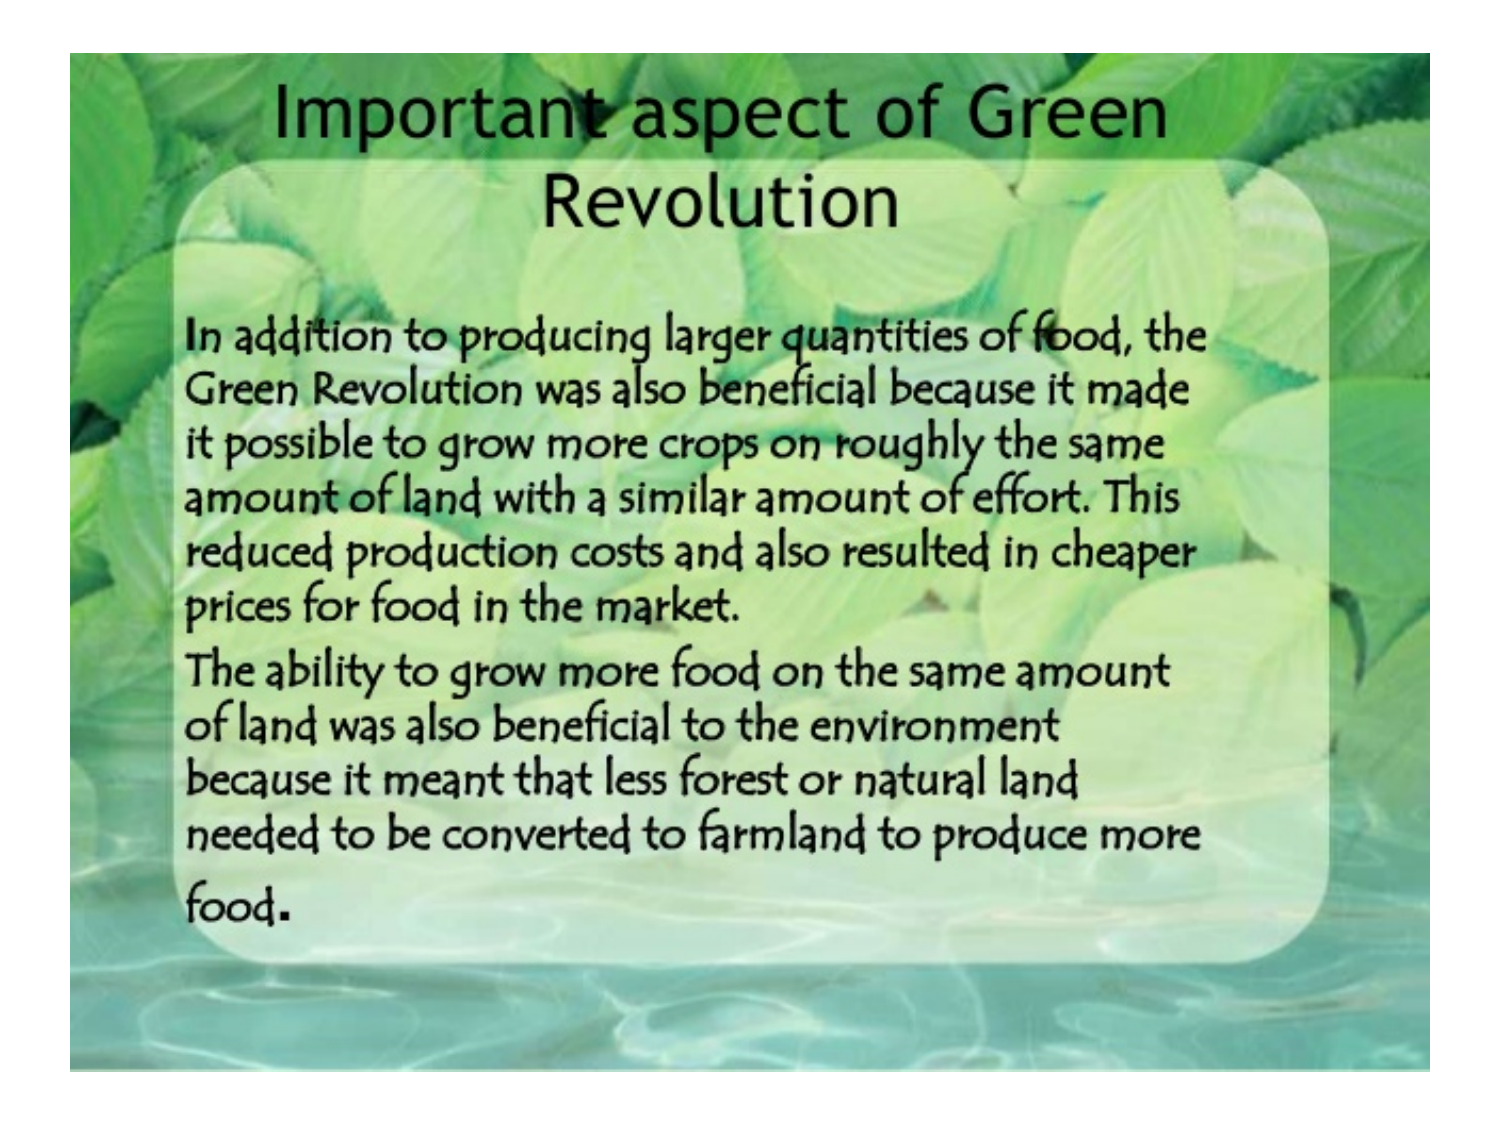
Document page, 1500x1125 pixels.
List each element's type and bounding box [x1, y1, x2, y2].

picture [70, 53, 1430, 1072]
